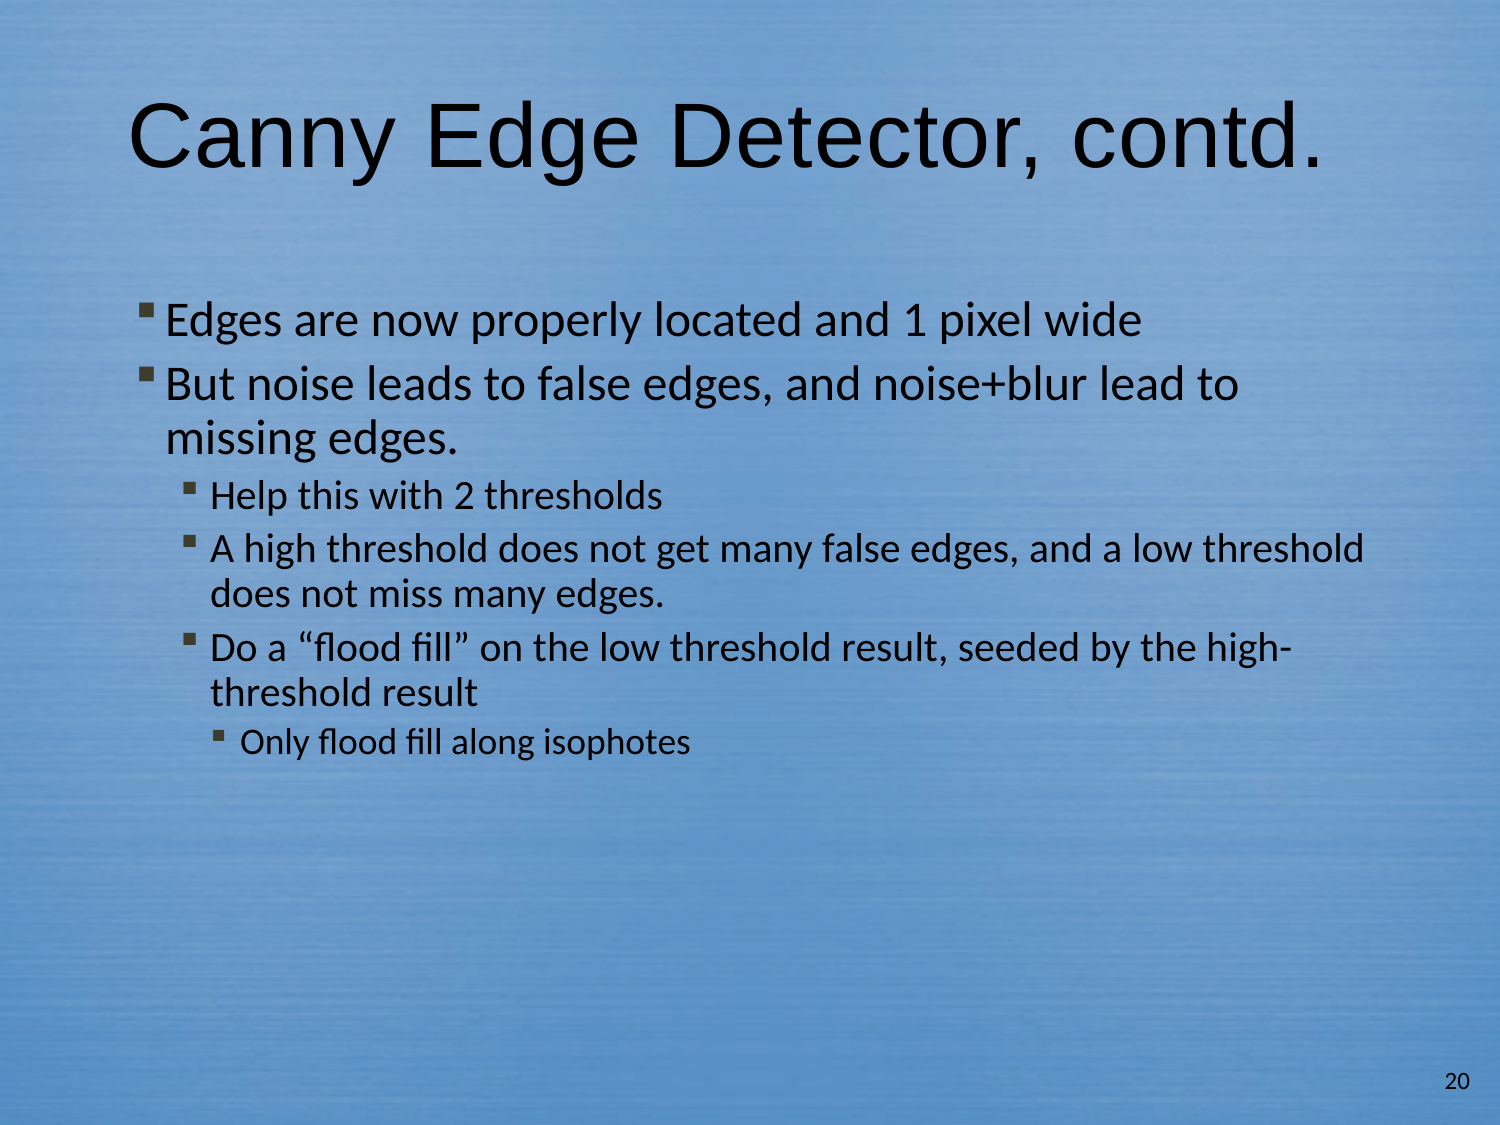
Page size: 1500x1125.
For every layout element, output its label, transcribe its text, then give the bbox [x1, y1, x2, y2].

list Edges are now properly located and 1 pixel wide But noise leads to false edges, and noise+blur lead to missing edges. Help this with 2 thresholds A high threshold does not get many false edges, and a low threshold does not miss many edges. Do a “flood fill” on the low threshold result, seeded by the high-threshold result Only flood fill along isophotes [112, 285, 1388, 1035]
slide_number 20 [1335, 1050, 1485, 1110]
title Canny Edge Detector, contd. [112, 37, 1388, 224]
